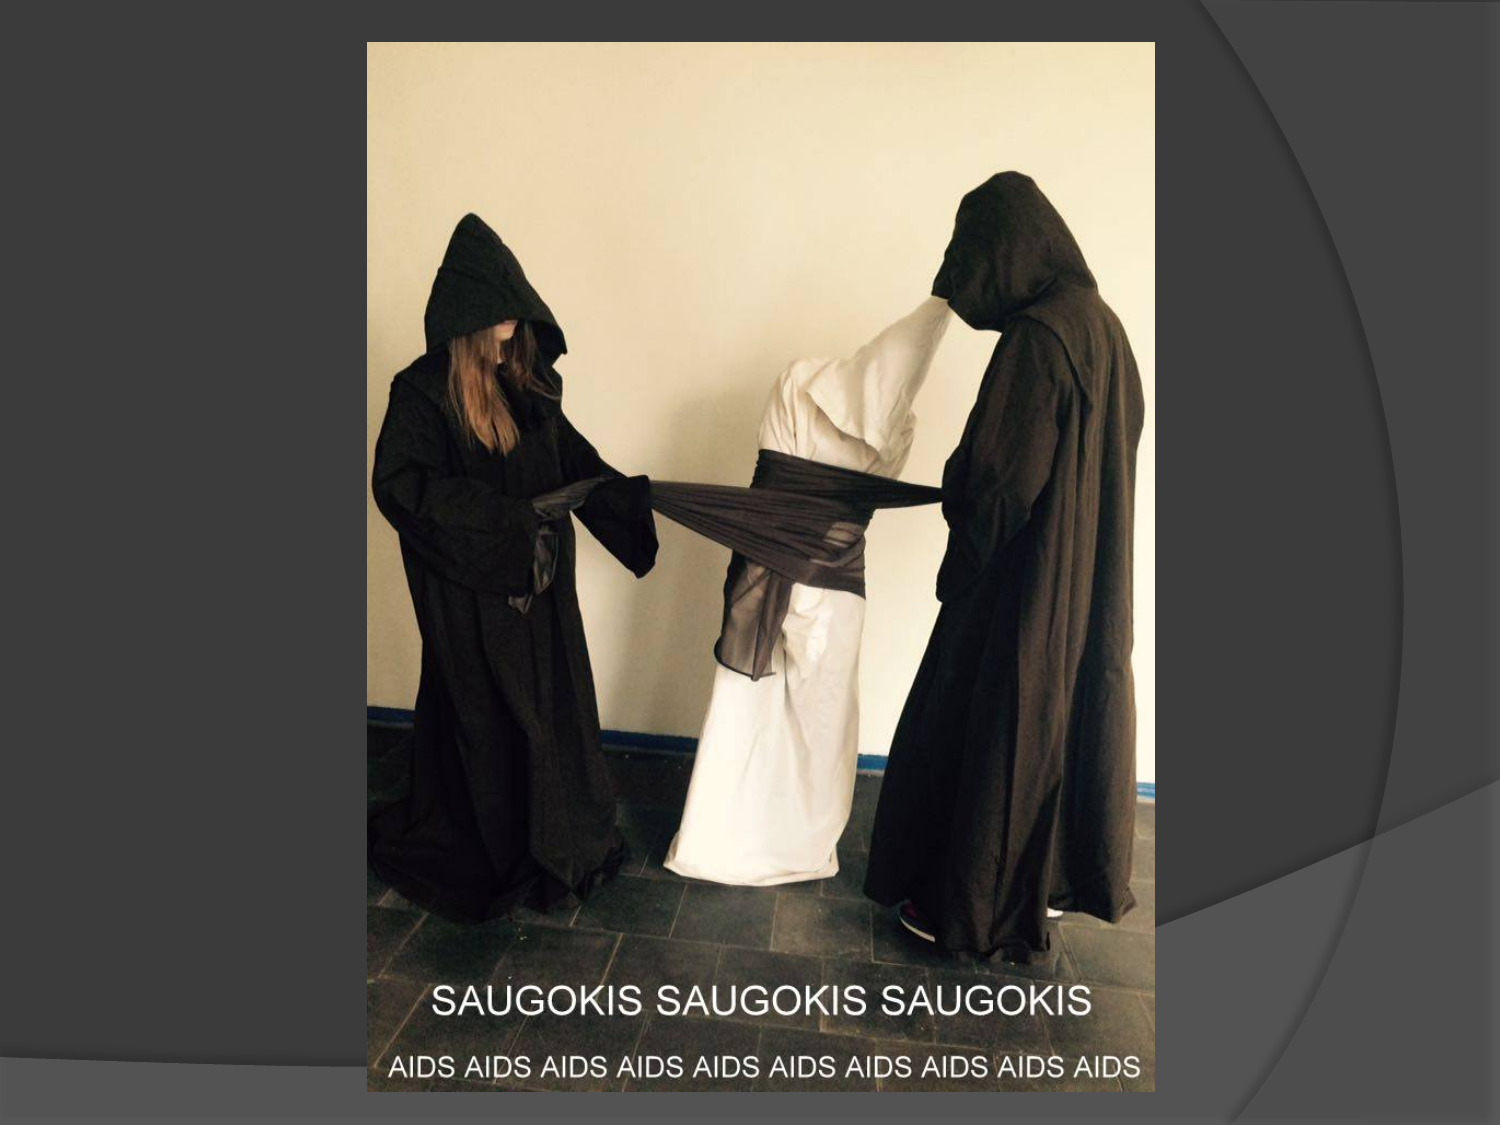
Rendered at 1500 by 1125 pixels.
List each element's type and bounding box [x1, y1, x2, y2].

picture [367, 42, 1155, 1093]
